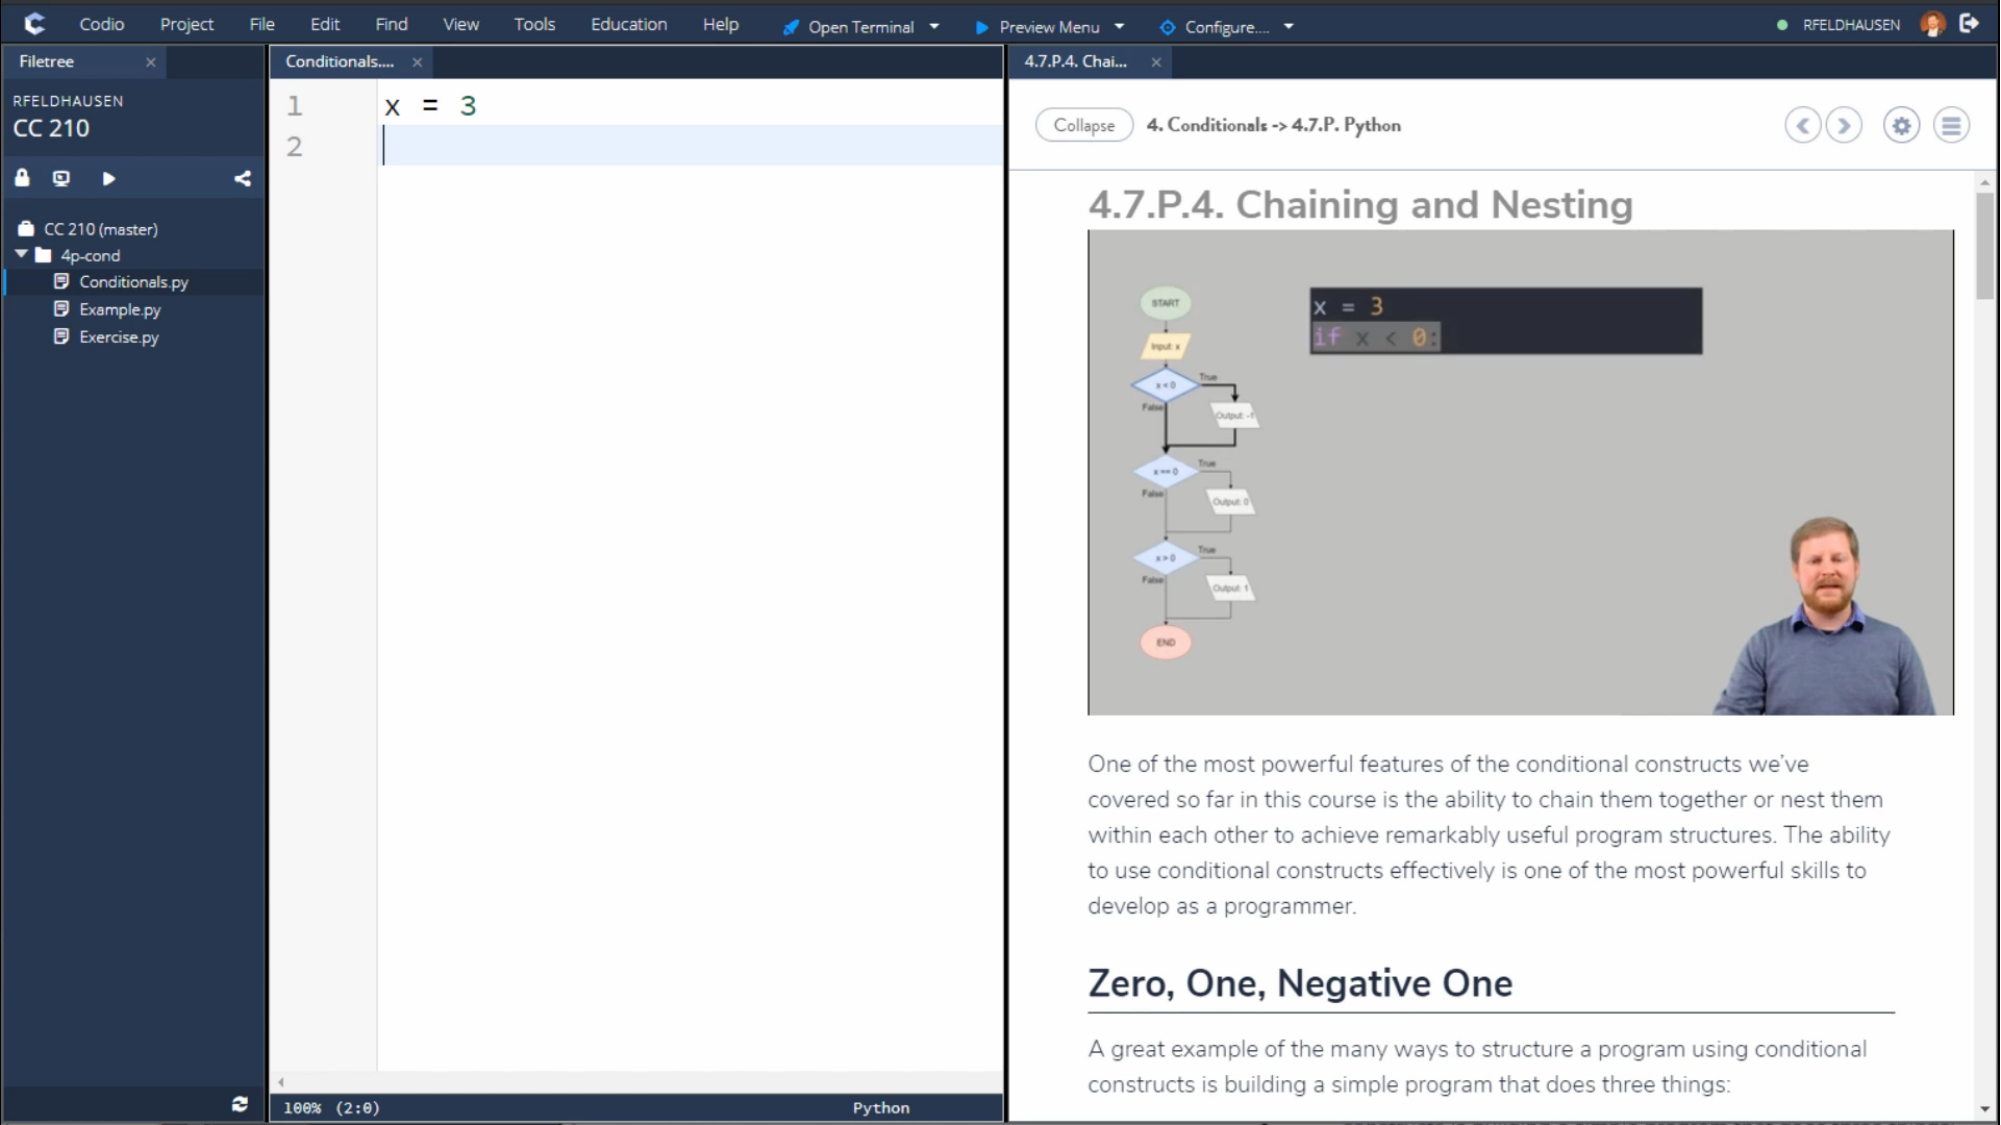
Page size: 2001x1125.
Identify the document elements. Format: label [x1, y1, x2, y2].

text_box [0, 0, 2000, 1125]
